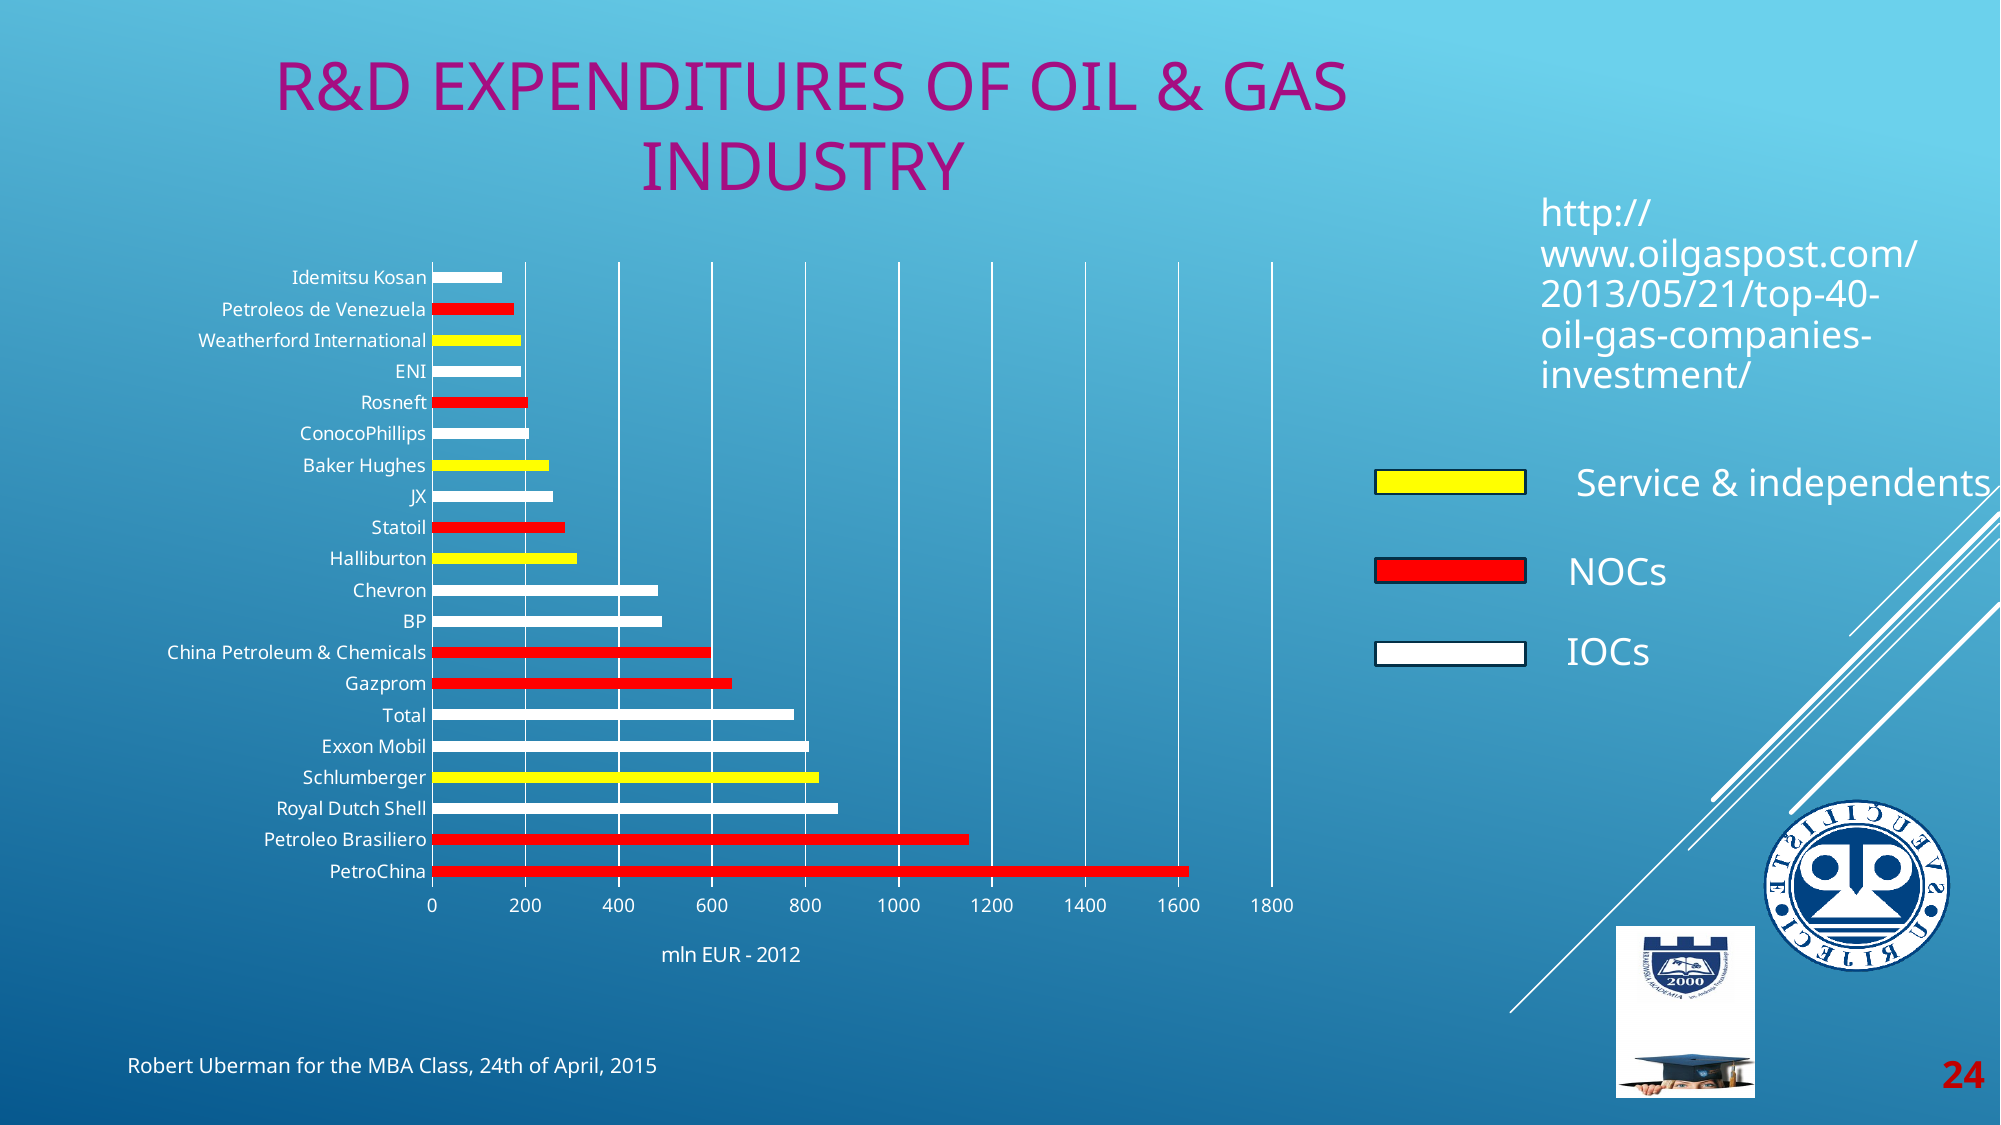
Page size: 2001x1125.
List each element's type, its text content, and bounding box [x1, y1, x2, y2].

text_box [1374, 469, 1527, 495]
picture [1762, 799, 1951, 972]
text_box Service & independents [1561, 451, 2000, 512]
title R&D expenditures of Oil & Gas industry [112, 0, 1513, 248]
slide_number 24 [1812, 999, 2000, 1110]
text_box [1374, 557, 1527, 584]
footer Robert Uberman for the MBA Class, 24th of April, 2015 [112, 1045, 1350, 1106]
text_box [1374, 641, 1527, 667]
picture [1616, 926, 1755, 1098]
text_box NOCs [1553, 540, 1683, 600]
text_box IOCs [1551, 620, 1666, 680]
chart [143, 246, 1318, 1000]
text_box http://www.oilgaspost.com/2013/05/21/top-40-oil-gas-companies-investment/ [1525, 187, 1946, 405]
